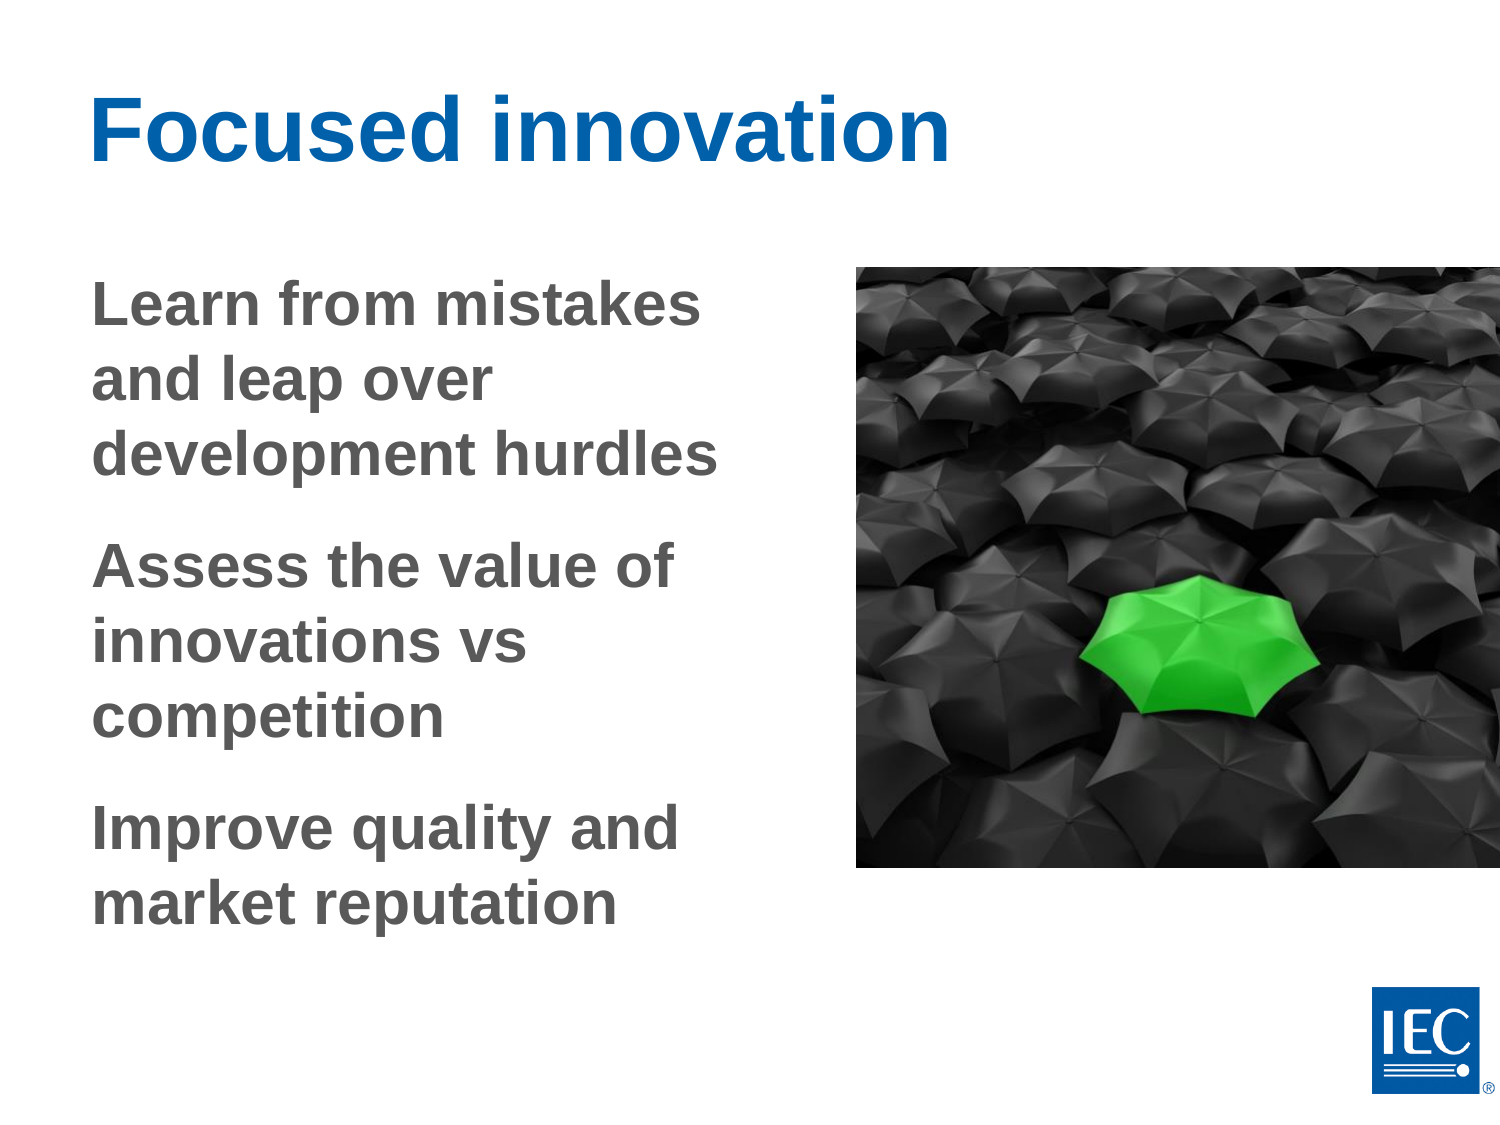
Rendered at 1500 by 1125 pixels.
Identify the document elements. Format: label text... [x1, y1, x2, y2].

list Learn from mistakes and leap over development hurdles Assess the value of innovations vs competition Improve quality and market reputation [76, 255, 815, 1071]
title Focused innovation [73, 30, 1424, 219]
picture [855, 266, 1500, 868]
picture [1372, 987, 1495, 1094]
